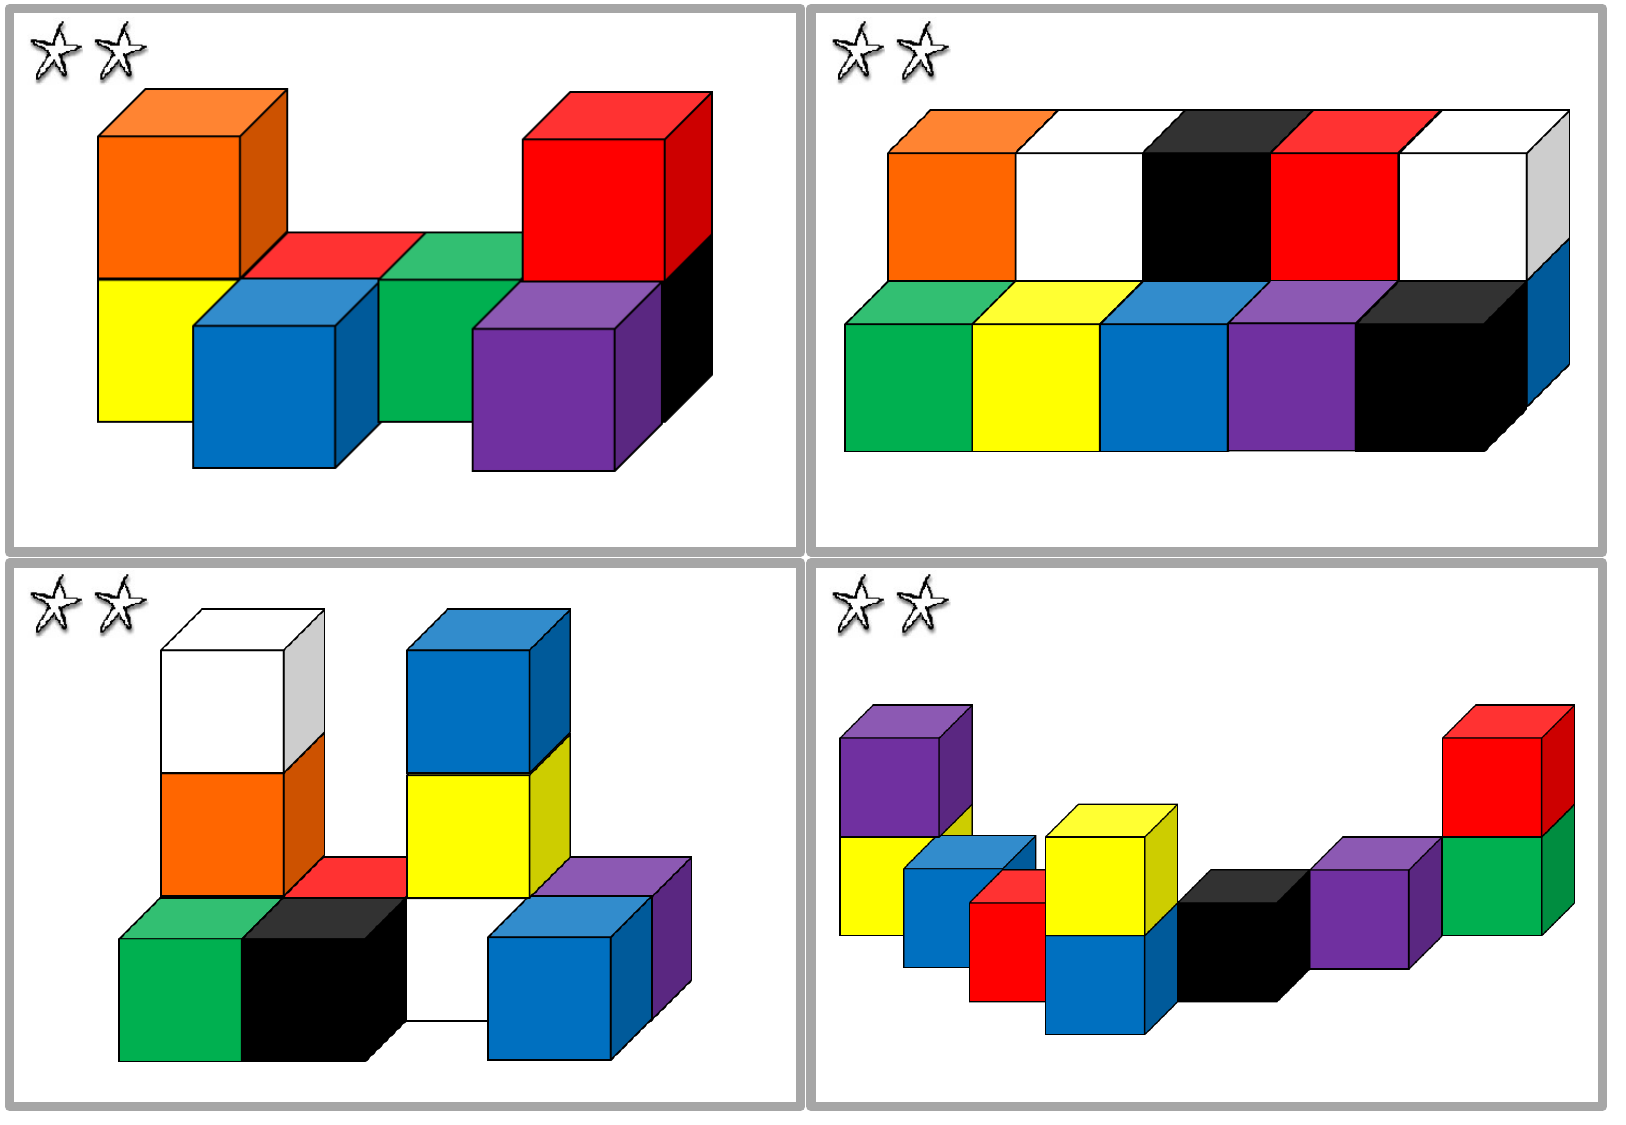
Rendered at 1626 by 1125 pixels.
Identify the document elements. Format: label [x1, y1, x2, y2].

picture [844, 108, 1570, 452]
text_box [7, 7, 803, 554]
picture [19, 569, 692, 1062]
text_box [809, 7, 1605, 554]
picture [839, 703, 1575, 1036]
text_box [7, 561, 803, 1108]
picture [19, 16, 149, 85]
picture [821, 569, 951, 638]
picture [97, 88, 713, 473]
picture [821, 16, 951, 85]
text_box [809, 561, 1605, 1108]
